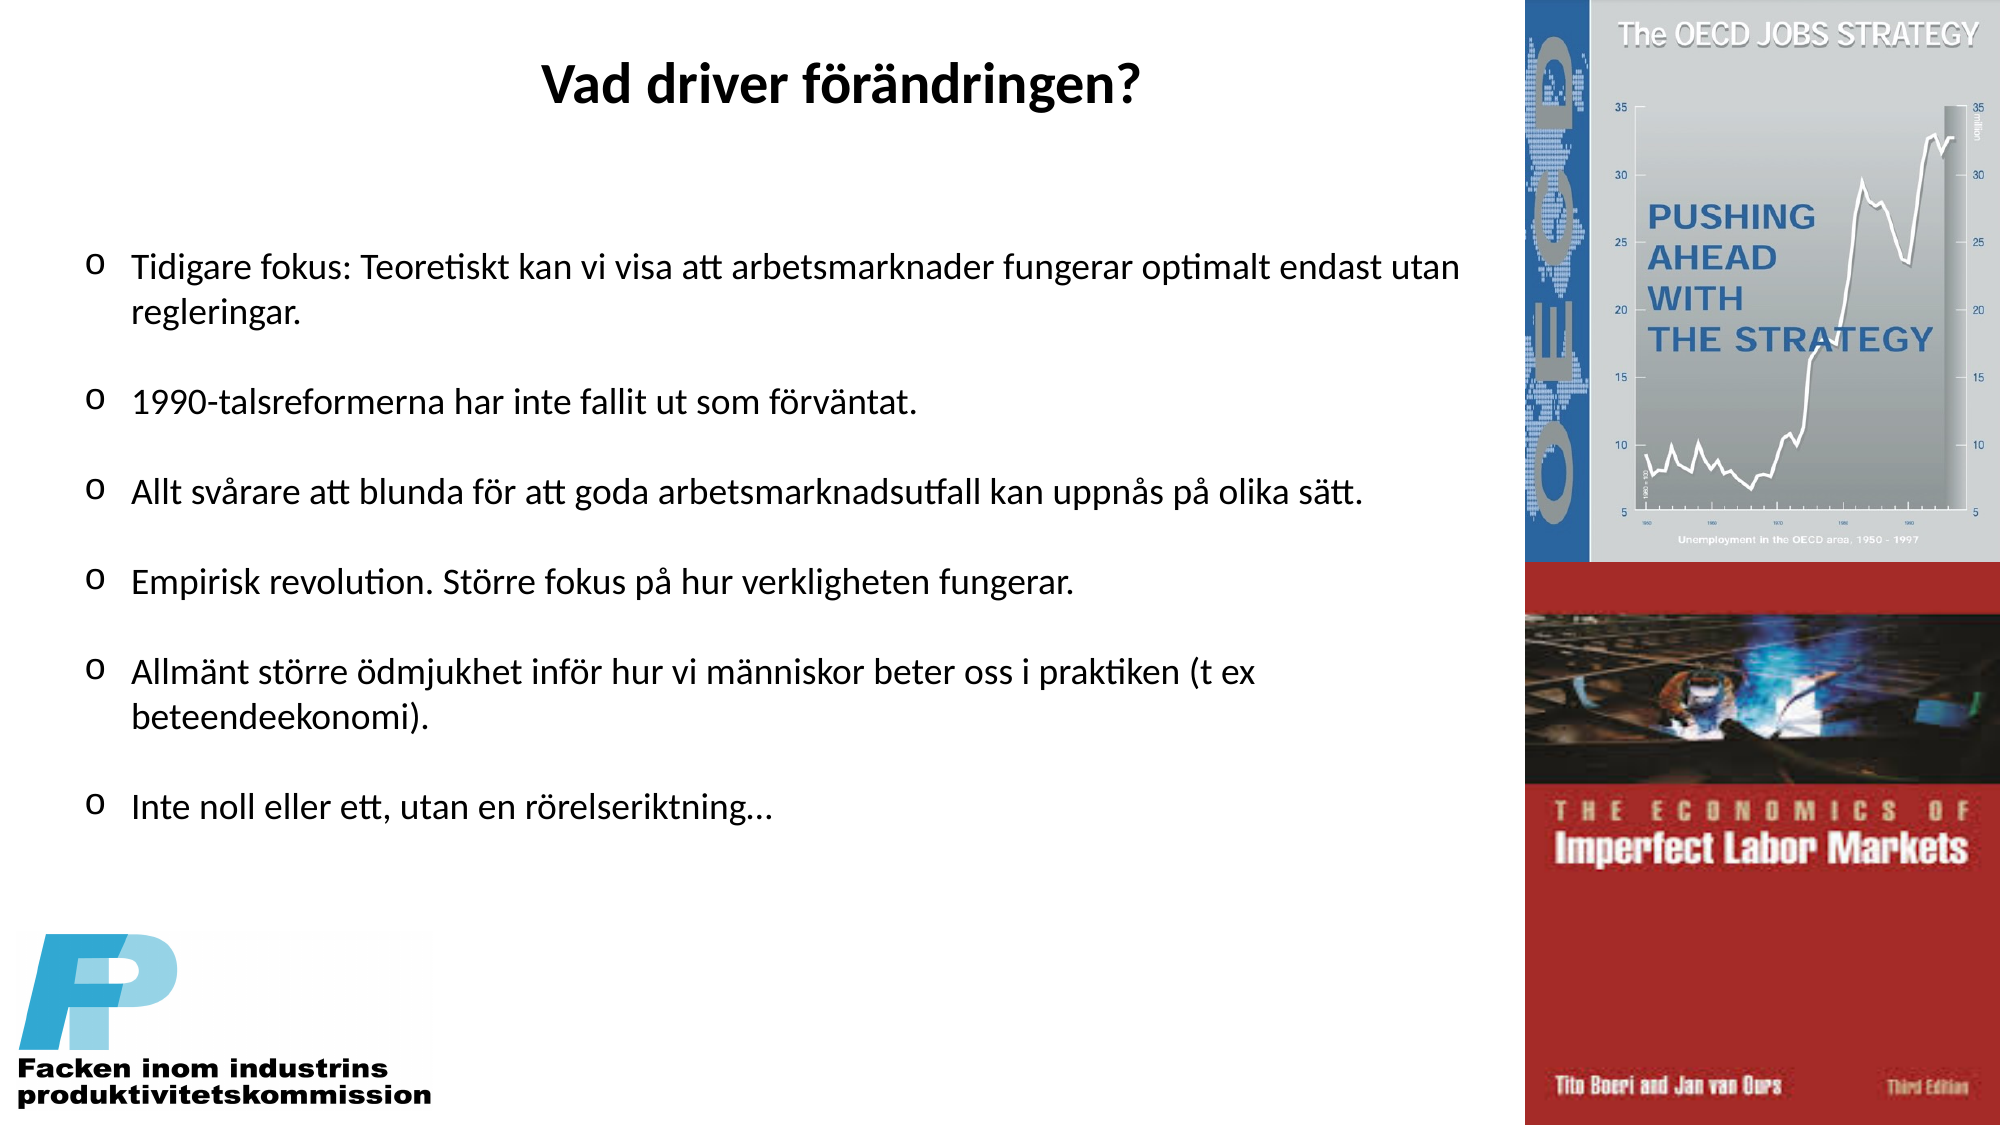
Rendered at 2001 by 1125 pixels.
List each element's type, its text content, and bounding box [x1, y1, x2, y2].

picture [1525, 0, 2000, 1125]
text_box Vad driver förändringen? [526, 37, 1186, 123]
picture [16, 931, 433, 1111]
text_box Tidigare fokus: Teoretiskt kan vi visa att arbetsmarknader fungerar optimalt endast utan regleringar. 1990-talsreformerna har inte fallit ut som förväntat. Allt svårare att blunda för att goda arbetsmarknadsutfall kan uppnås på olika sätt. Empirisk revolution. Större fokus på hur verkligheten fungerar. Allmänt större ödmjukhet inför hur vi människor beter oss i praktiken (t ex beteendeekonomi). Inte noll eller ett, utan en rörelseriktning… [69, 234, 1498, 925]
